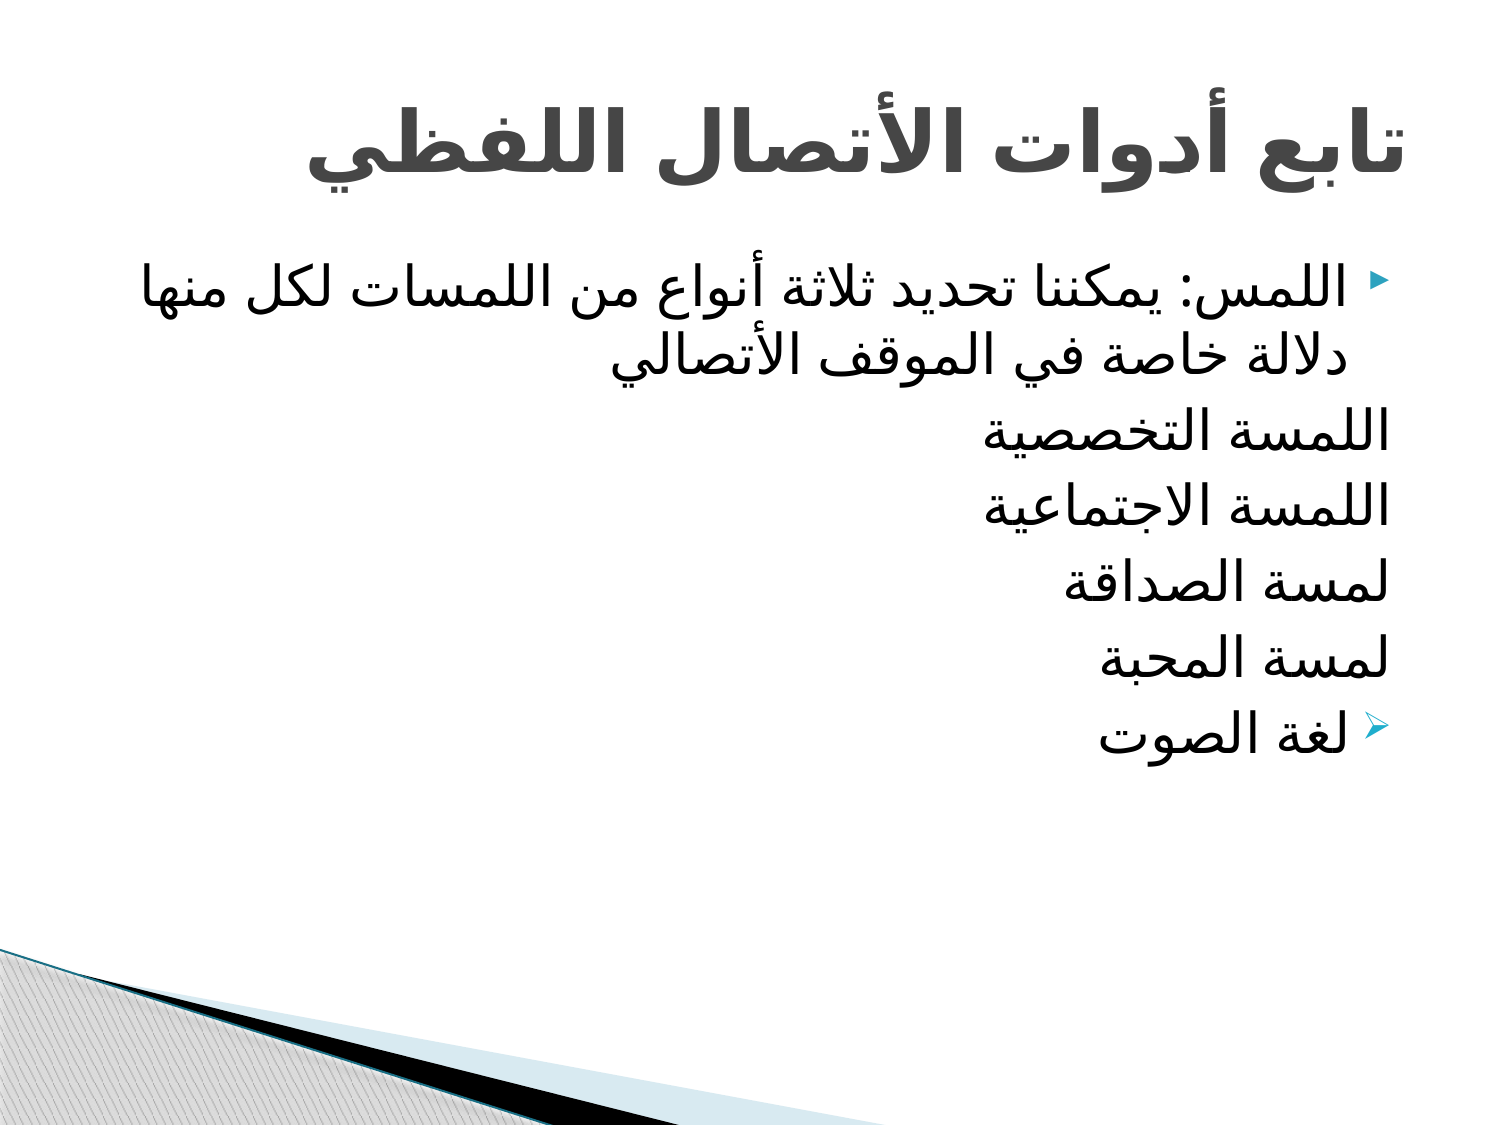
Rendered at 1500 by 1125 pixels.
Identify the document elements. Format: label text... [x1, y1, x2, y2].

title تابع أدوات الأتصال اللفظي [75, 45, 1425, 233]
list اللمس: يمكننا تحديد ثلاثة أنواع من اللمسات لكل منها دلالة خاصة في الموقف الأتصالي اللمسة التخصصية اللمسة الاجتماعية لمسة الصداقة لمسة المحبة لغة الصوت [75, 243, 1425, 986]
